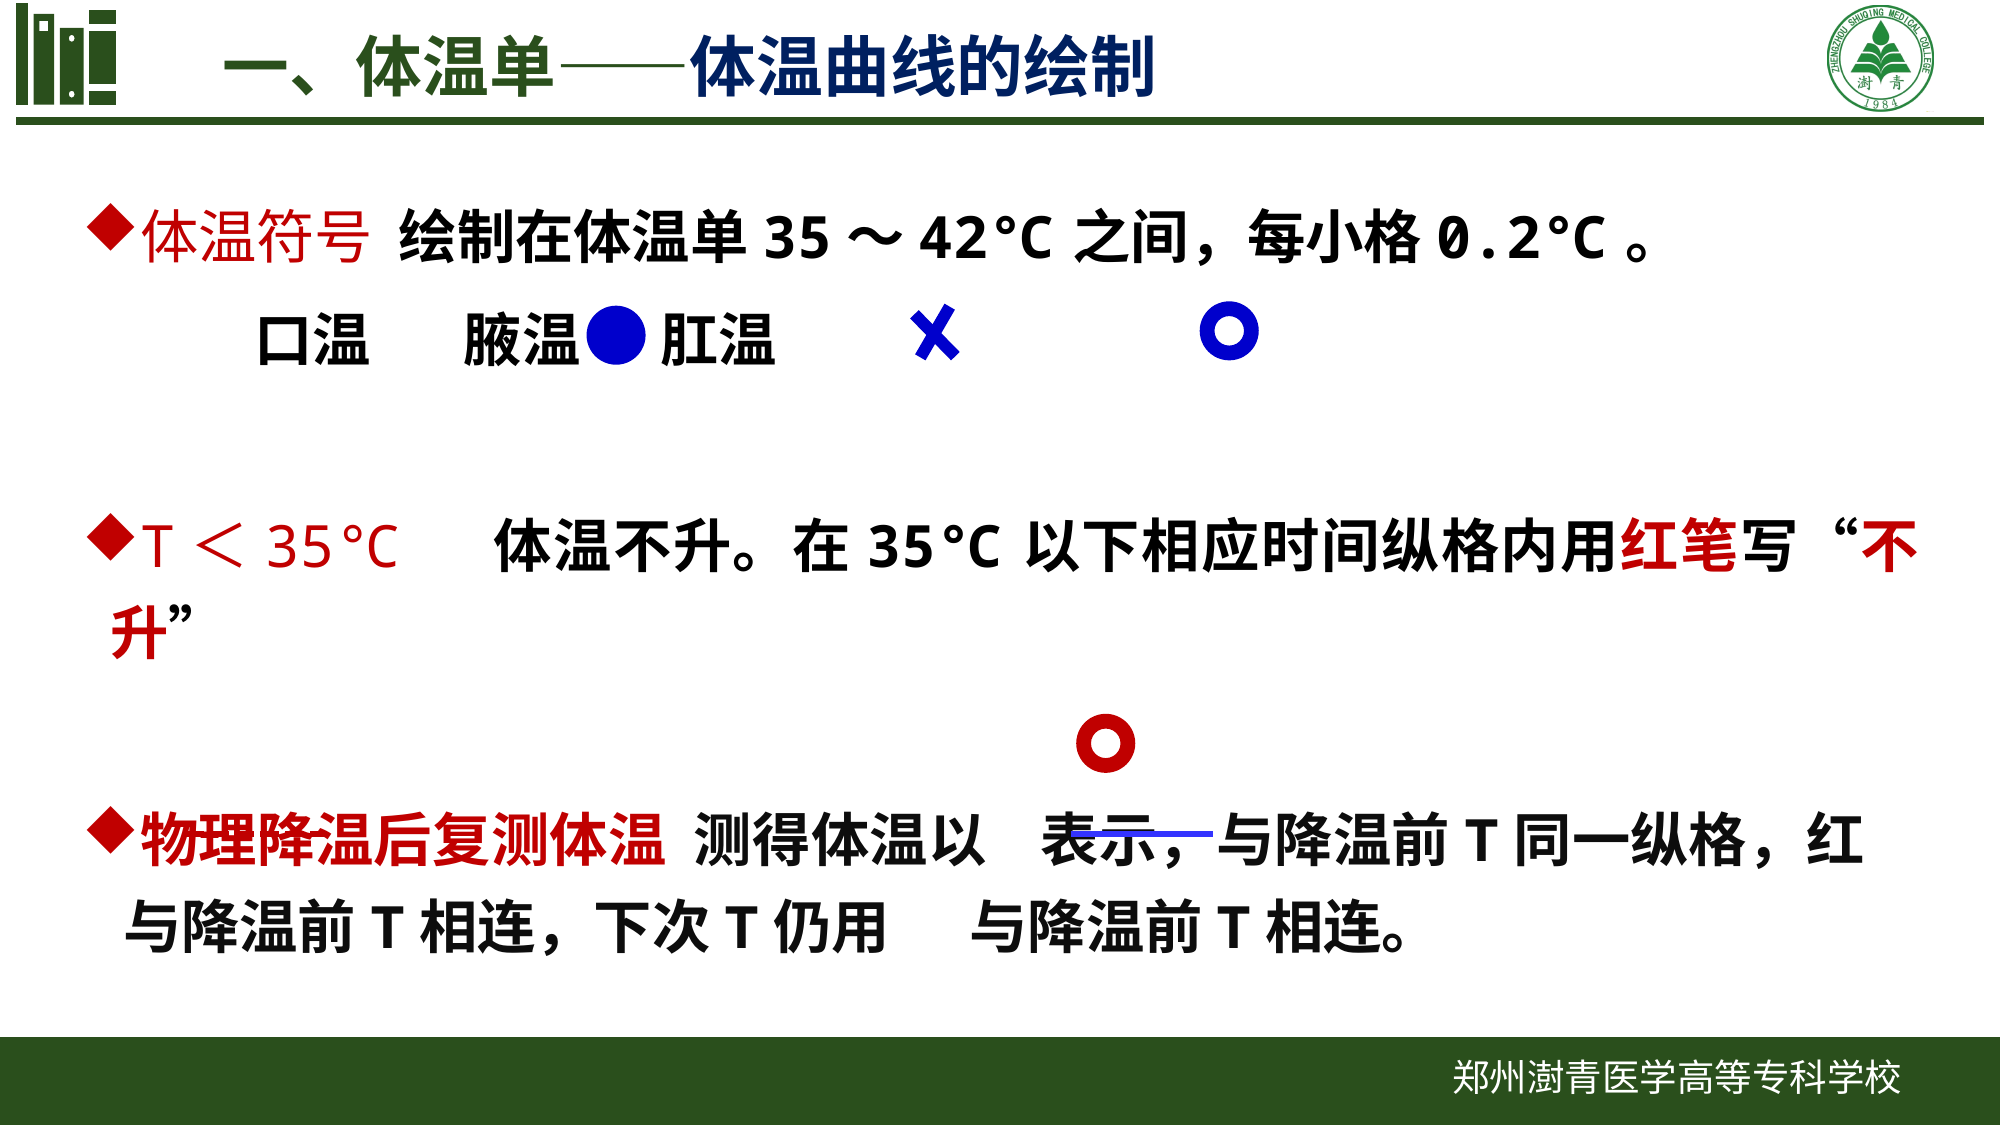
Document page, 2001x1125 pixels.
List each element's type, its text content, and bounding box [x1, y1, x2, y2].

text_box 郑州澍青医学高等专科学校 [1437, 1046, 2000, 1116]
list 一、体温单——体温曲线的绘制 [207, 17, 1437, 112]
picture [1827, 5, 1934, 112]
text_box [66, 174, 1934, 950]
